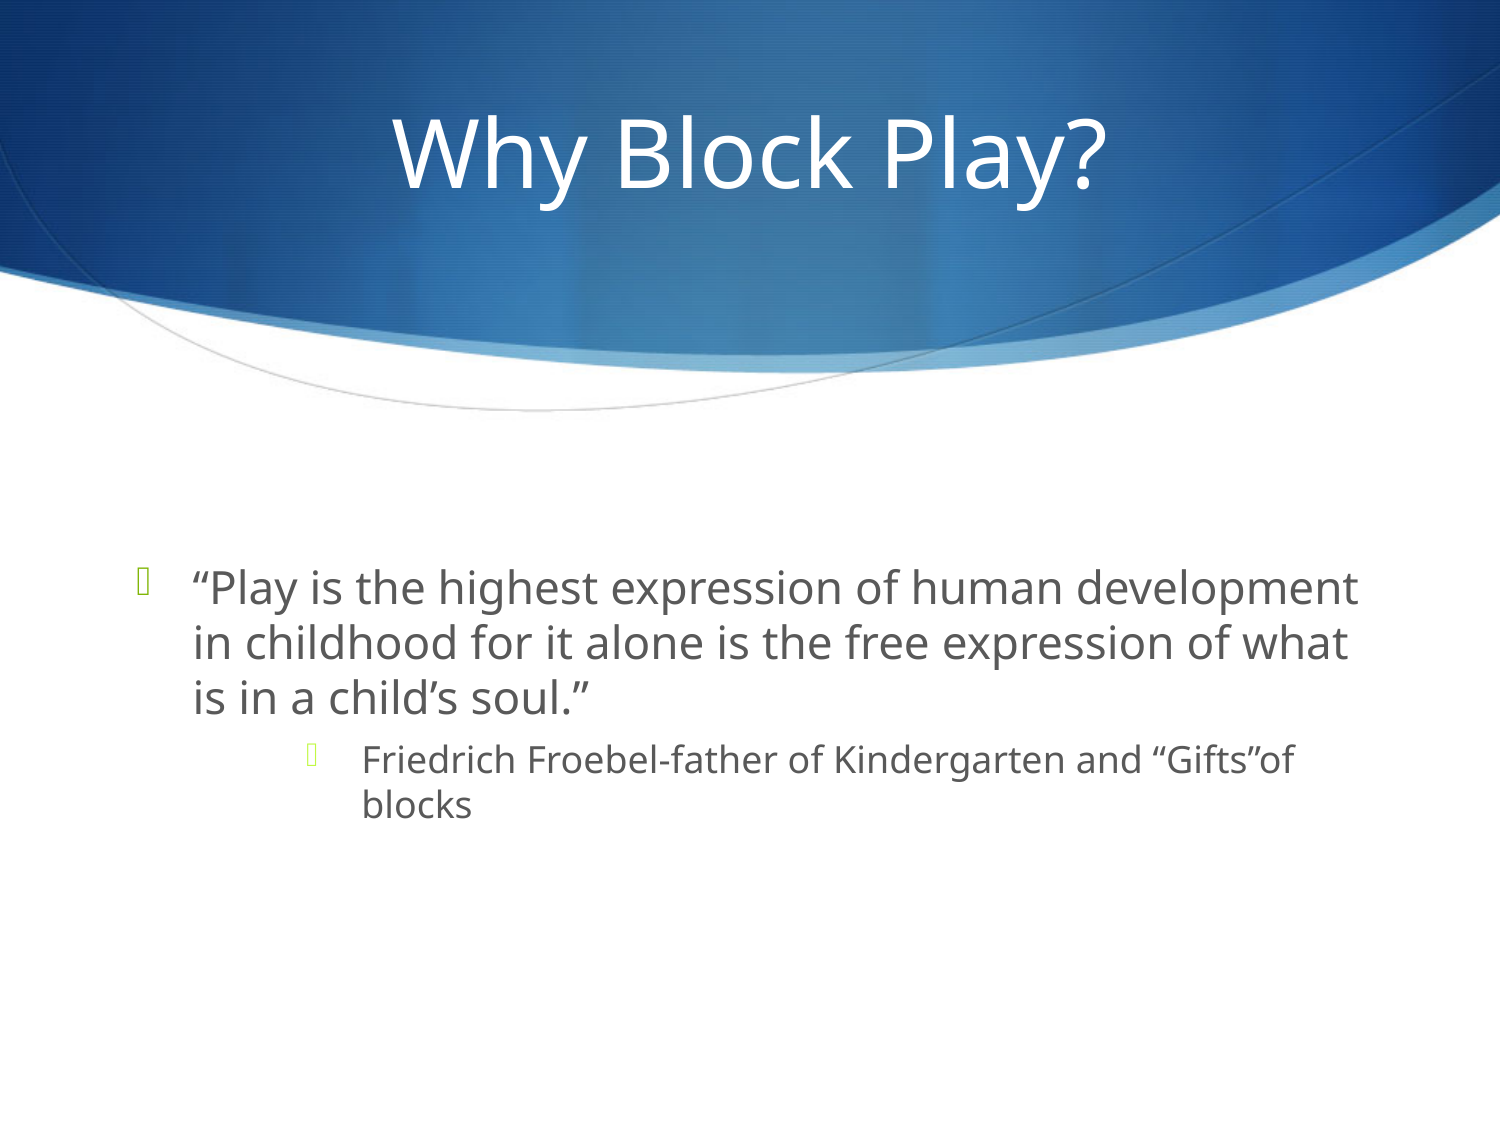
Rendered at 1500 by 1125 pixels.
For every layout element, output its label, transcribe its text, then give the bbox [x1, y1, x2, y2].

list “Play is the highest expression of human development in childhood for it alone is the free expression of what is in a child’s soul.” Friedrich Froebel-father of Kindergarten and “Gifts”of blocks [121, 454, 1379, 991]
picture [0, 0, 1500, 1125]
title Why Block Play? [75, 56, 1425, 245]
